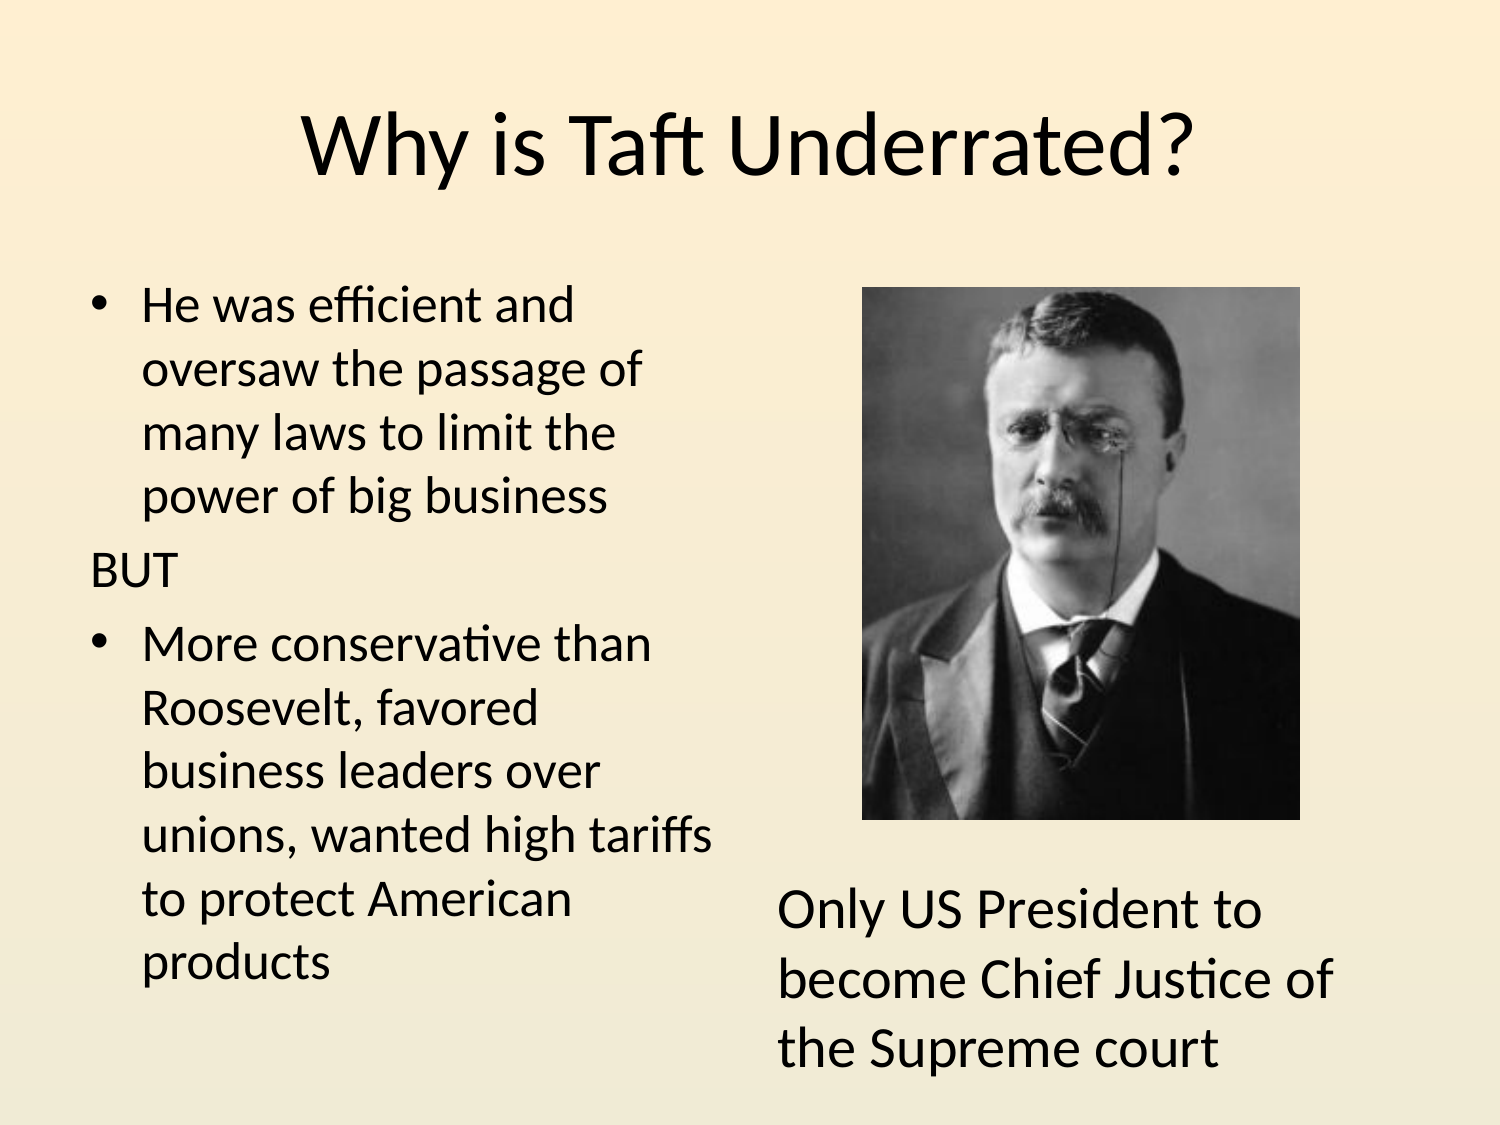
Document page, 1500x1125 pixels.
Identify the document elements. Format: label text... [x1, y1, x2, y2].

picture [862, 287, 1301, 821]
title Why is Taft Underrated? [75, 45, 1425, 233]
list Only US President to become Chief Justice of the Supreme court [762, 862, 1425, 1088]
list He was efficient and oversaw the passage of many laws to limit the power of big business BUT More conservative than Roosevelt, favored business leaders over unions, wanted high tariffs to protect American products [75, 262, 738, 1005]
